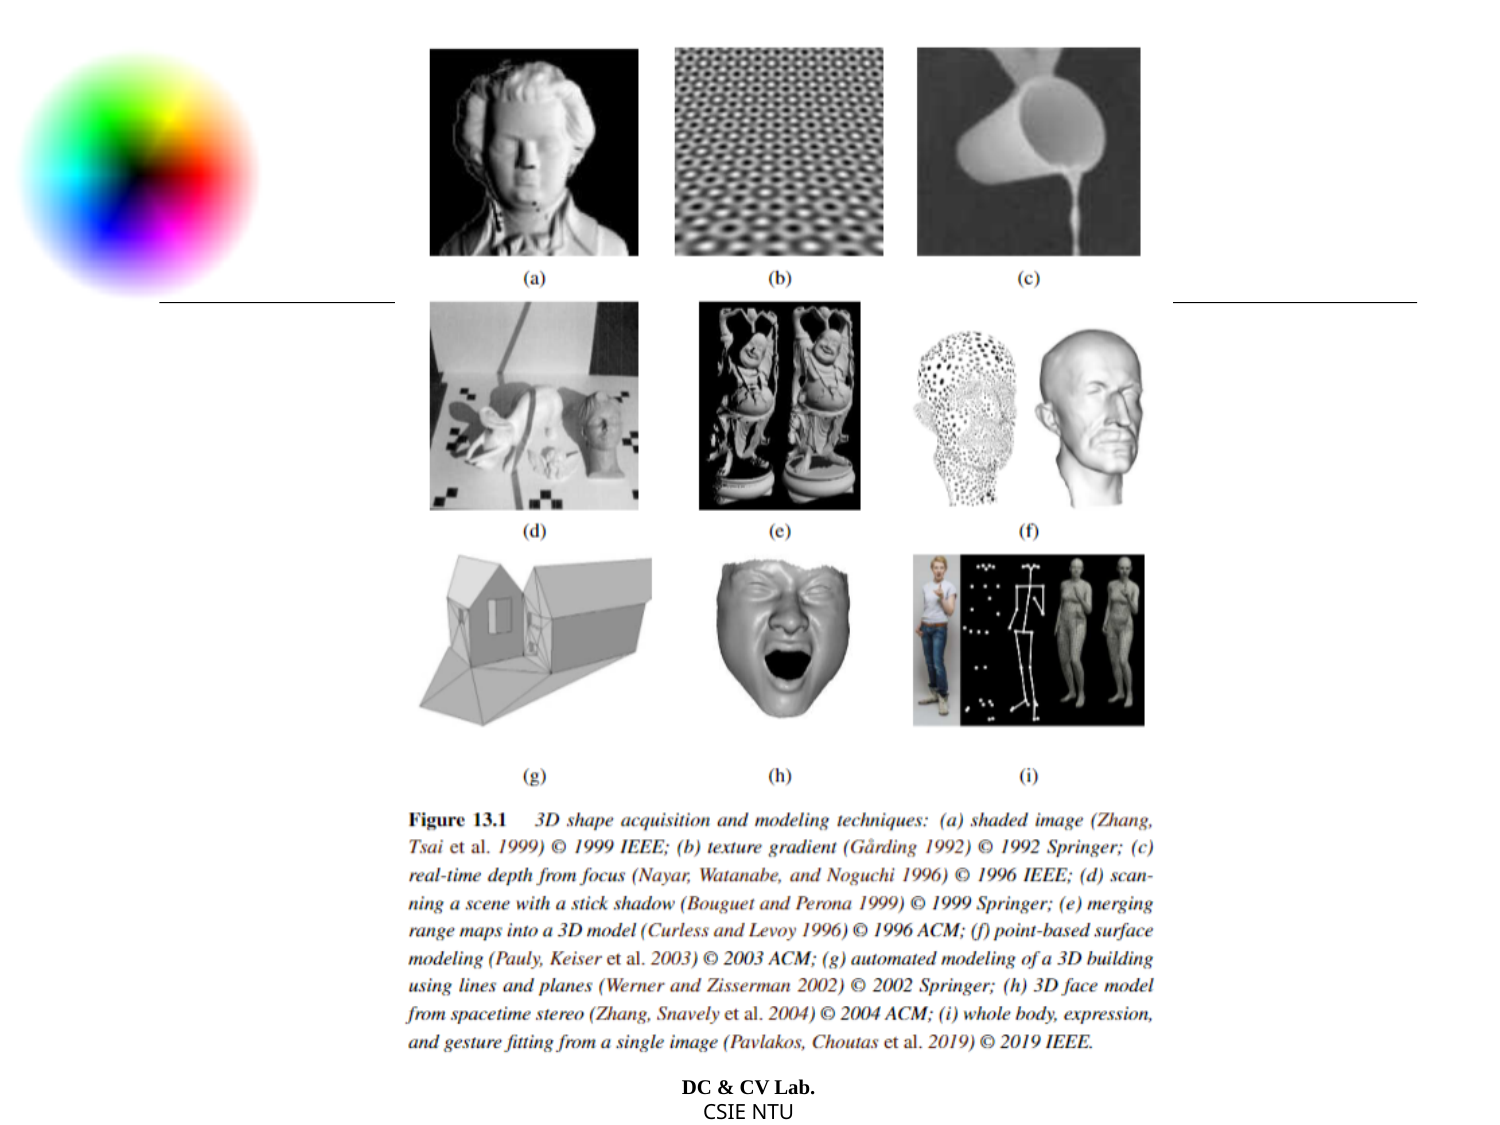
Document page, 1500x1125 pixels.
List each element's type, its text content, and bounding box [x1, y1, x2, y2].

footer DC & CV Lab. CSIE NTU [510, 1070, 987, 1125]
picture [395, 41, 1174, 1063]
picture [0, 42, 272, 318]
